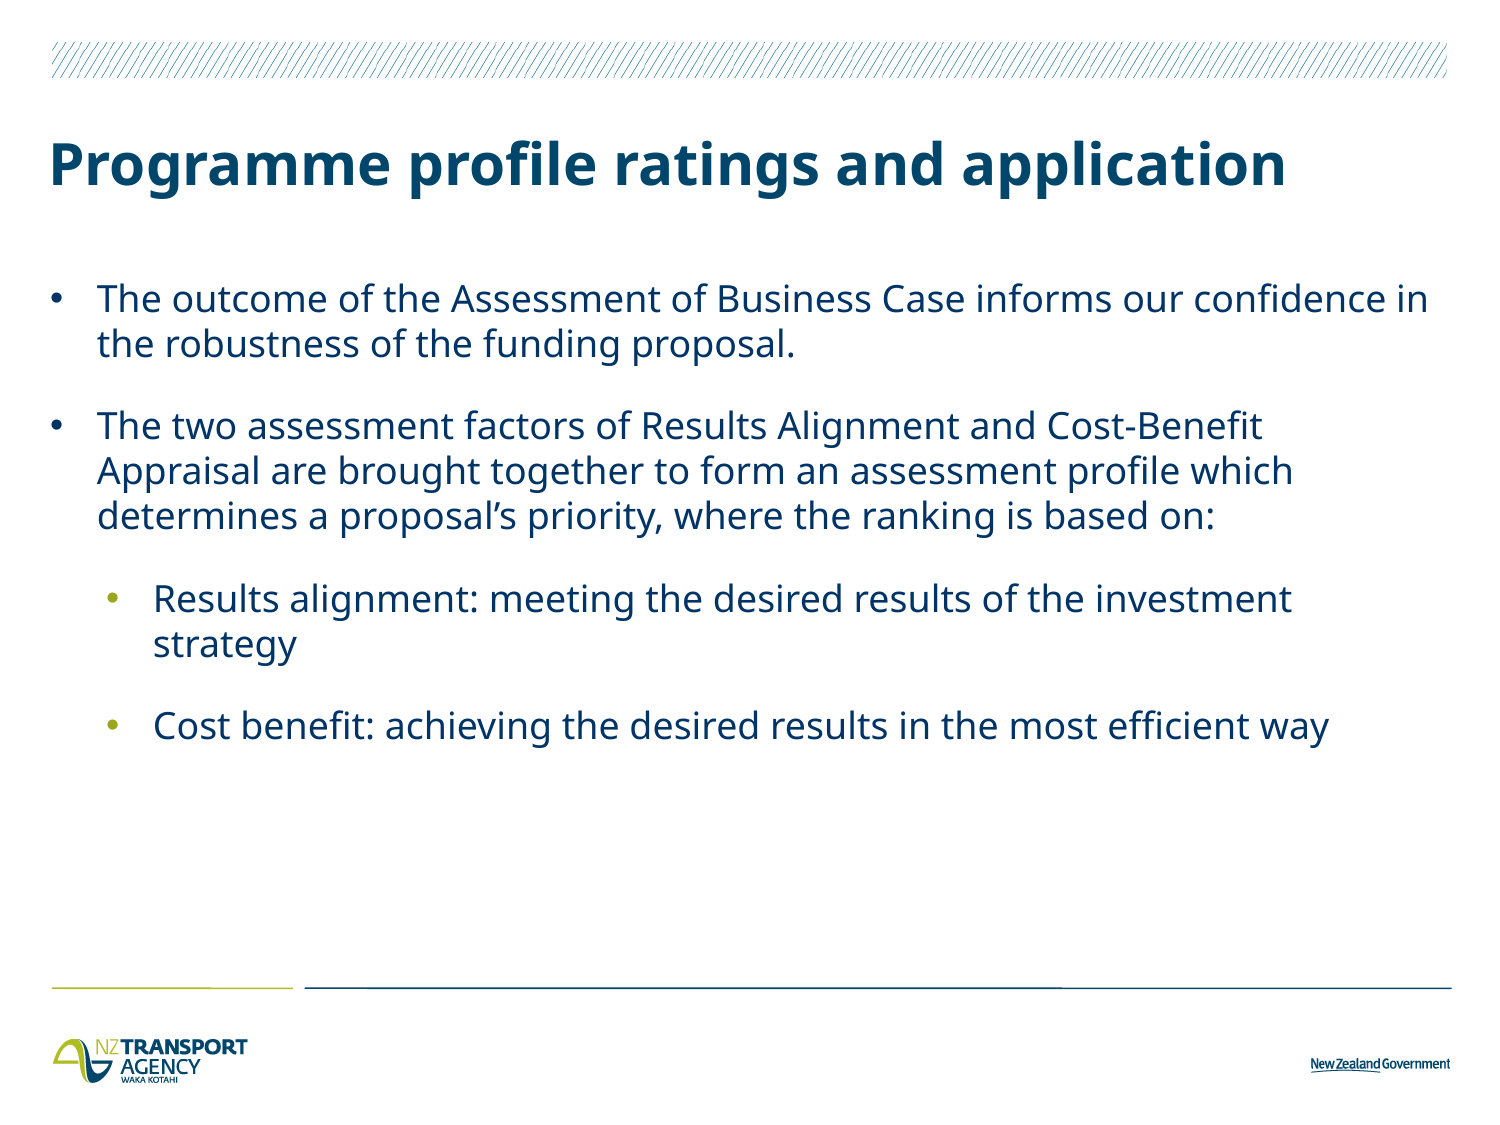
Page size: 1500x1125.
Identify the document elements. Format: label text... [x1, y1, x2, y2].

list The outcome of the Assessment of Business Case informs our confidence in the robustness of the funding proposal. The two assessment factors of Results Alignment and Cost-Benefit Appraisal are brought together to form an assessment profile which determines a proposal’s priority, where the ranking is based on: Results alignment: meeting the desired results of the investment strategy Cost benefit: achieving the desired results in the most efficient way [34, 267, 1450, 859]
picture [50, 42, 1447, 78]
picture [53, 1039, 1450, 1083]
picture [145, 1039, 153, 1051]
picture [209, 1043, 216, 1051]
picture [92, 1064, 108, 1073]
title Programme profile ratings and application [33, 101, 1450, 206]
